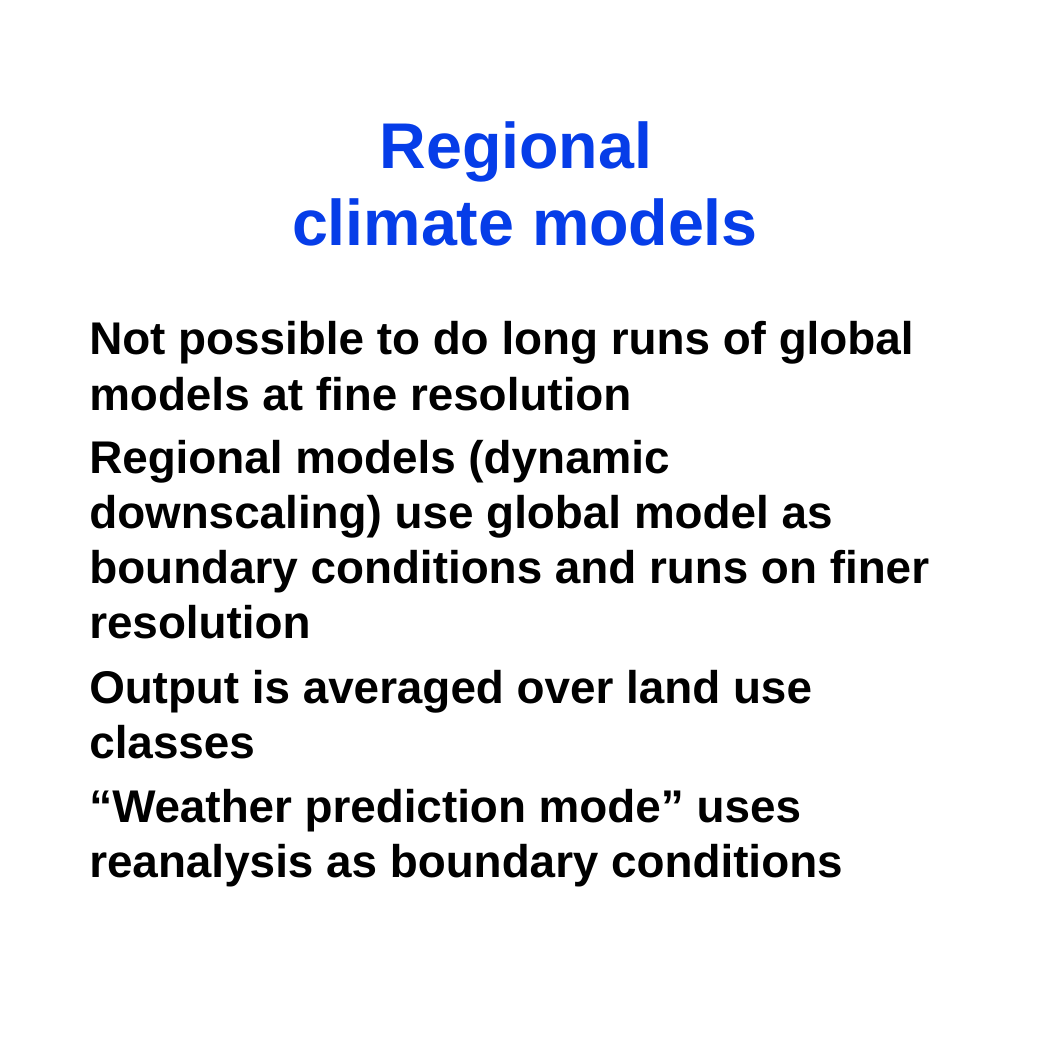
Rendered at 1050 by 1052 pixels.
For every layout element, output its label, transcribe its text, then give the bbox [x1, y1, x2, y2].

title Regional climate models [78, 93, 972, 269]
list Not possible to do long runs of global models at fine resolution Regional models (dynamic downscaling) use global model as boundary conditions and runs on finer resolution Output is averaged over land use classes “Weather prediction mode” uses reanalysis as boundary conditions [78, 303, 972, 934]
